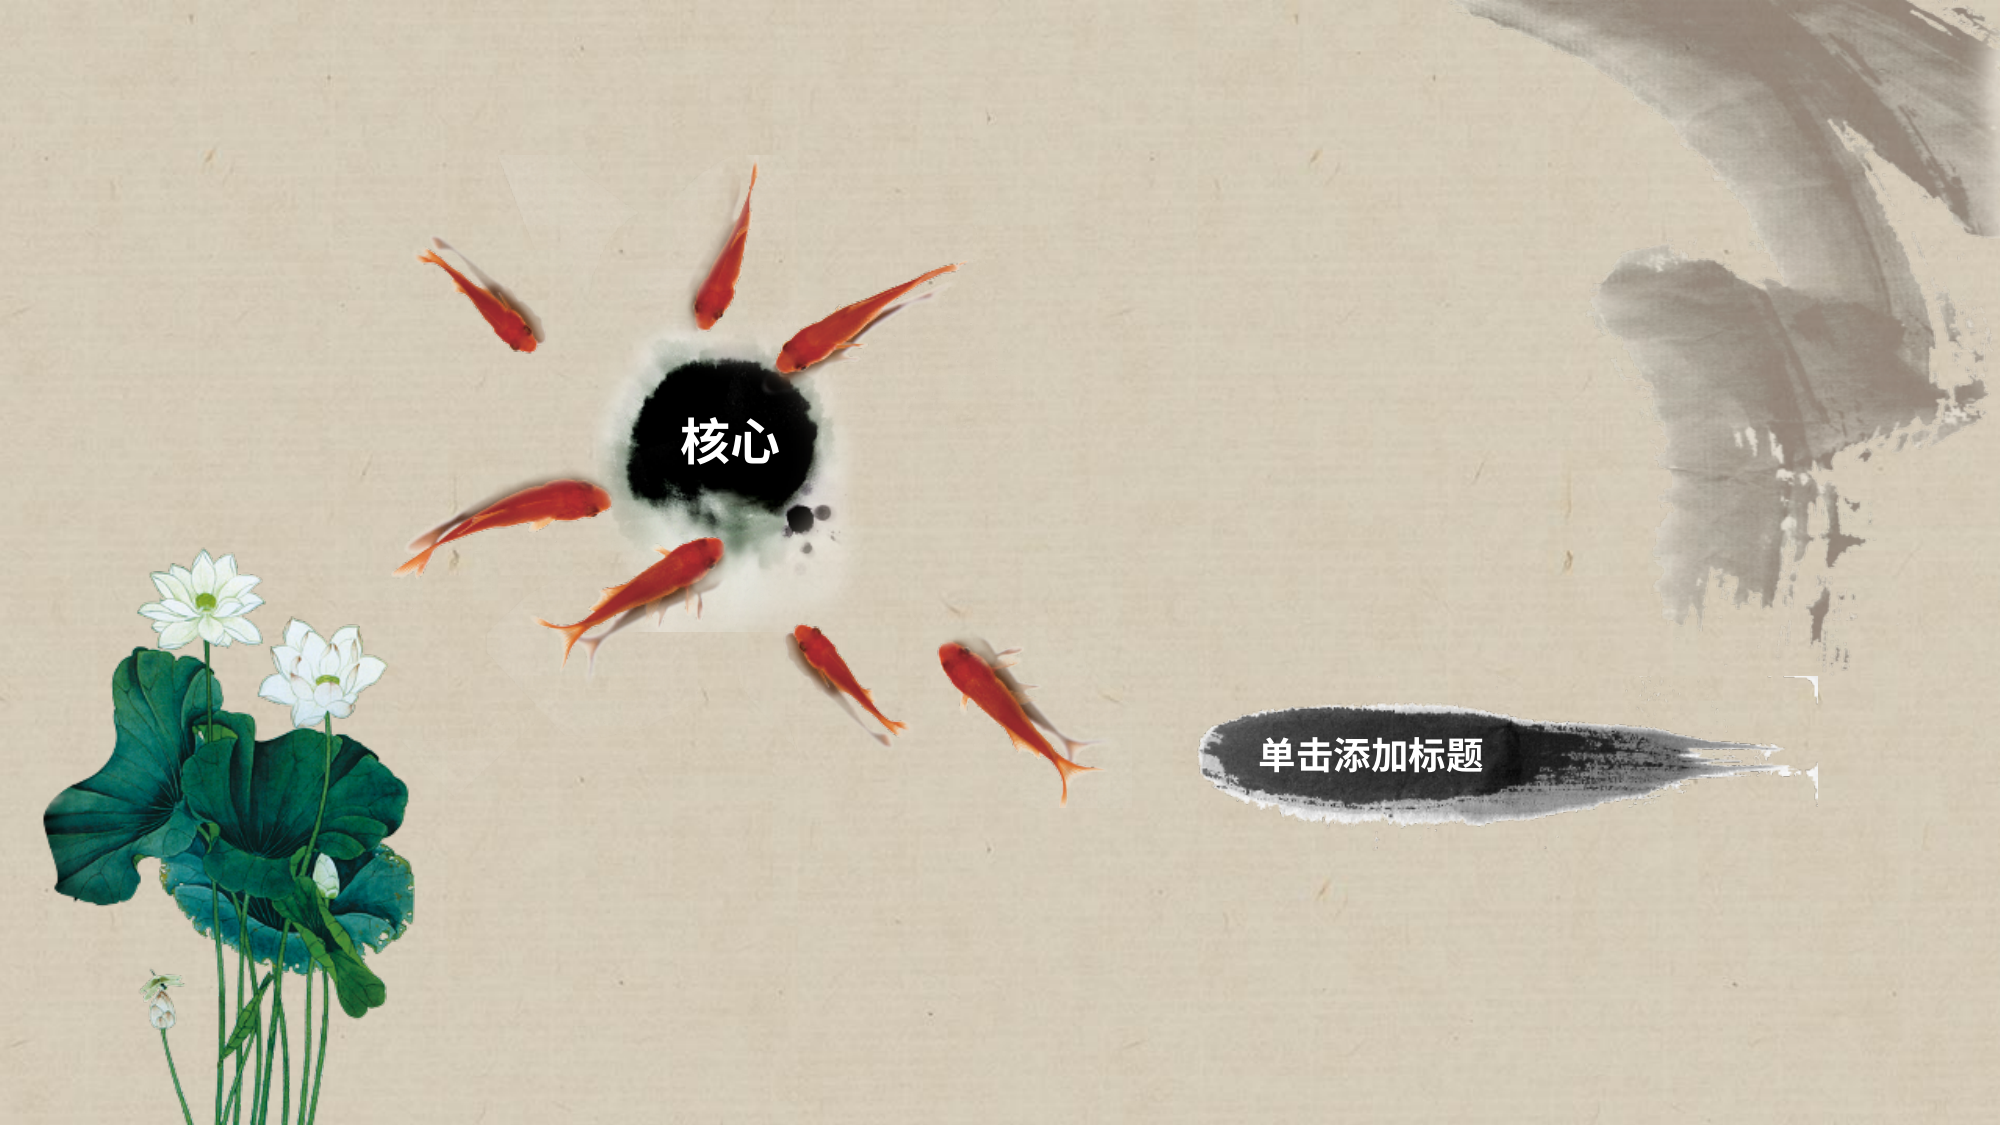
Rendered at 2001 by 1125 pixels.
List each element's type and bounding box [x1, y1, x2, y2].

text_box [383, 155, 1132, 808]
picture [0, 0, 2000, 1125]
text_box [1181, 676, 1818, 852]
